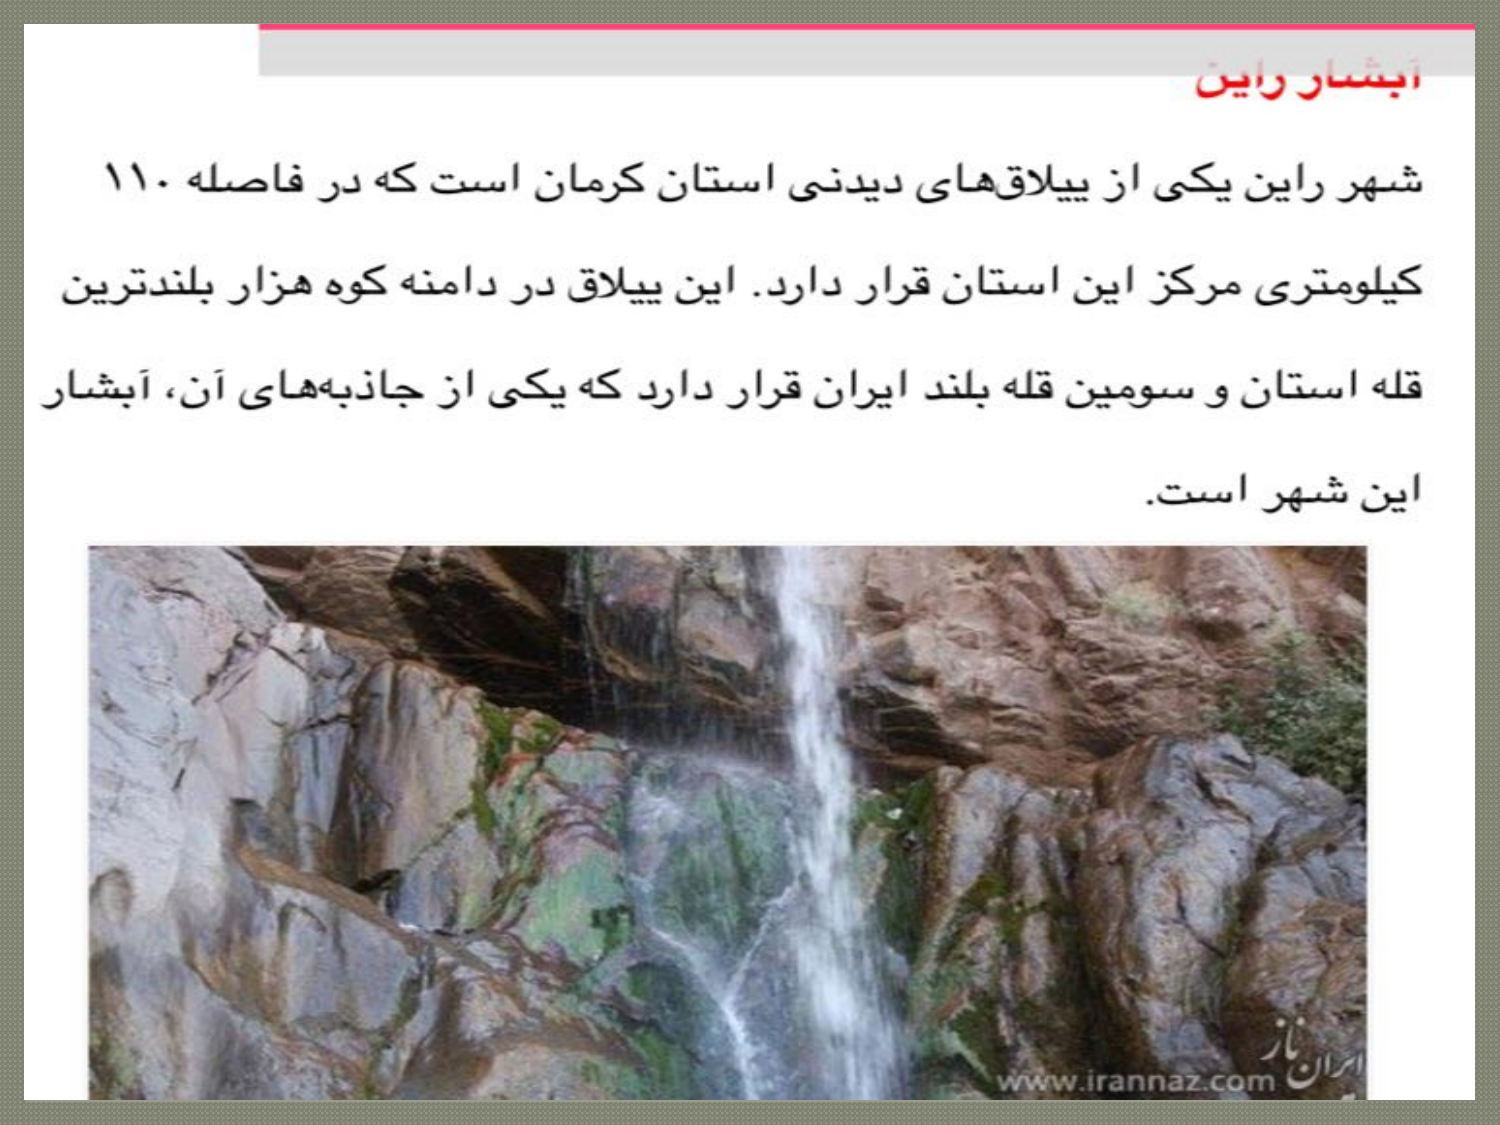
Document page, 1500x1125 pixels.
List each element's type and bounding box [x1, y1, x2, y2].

list [24, 24, 1476, 1101]
